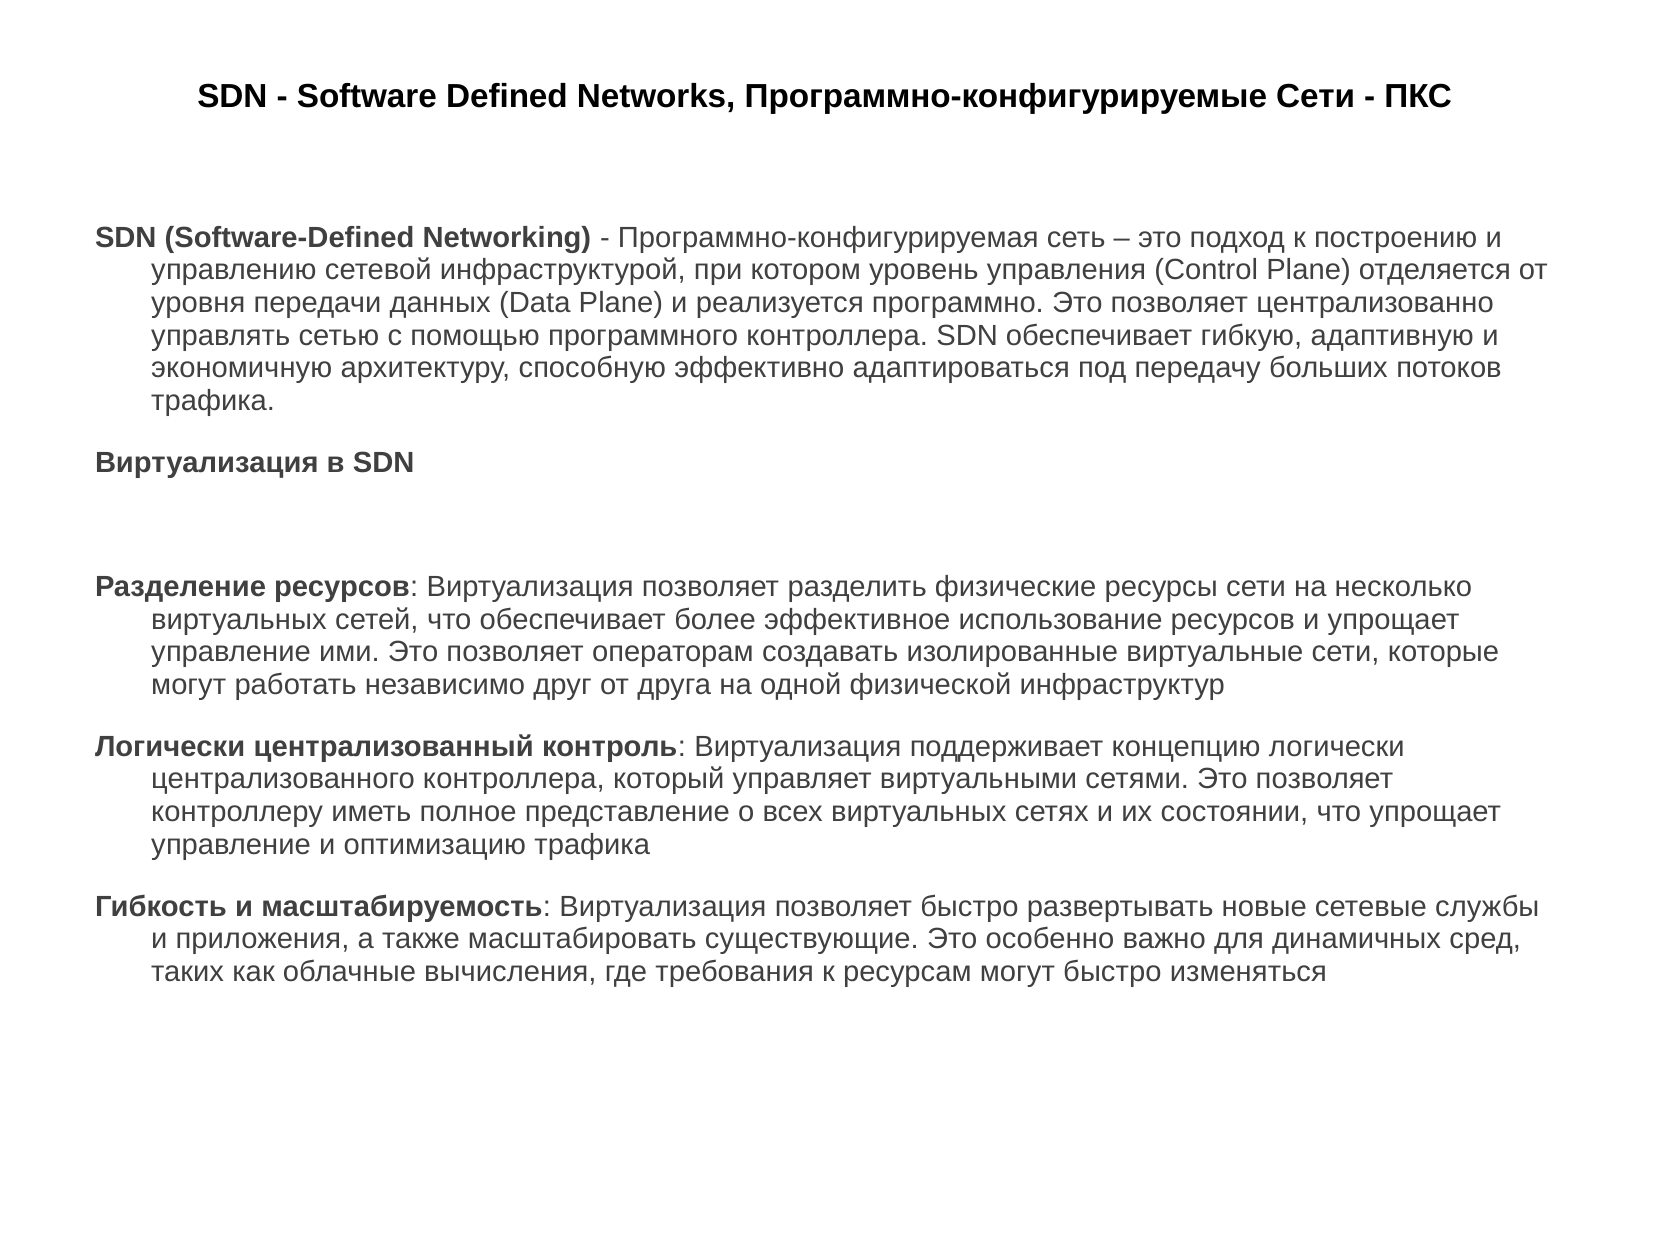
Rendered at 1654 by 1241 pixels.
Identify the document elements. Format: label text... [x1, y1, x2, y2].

list SDN (Software-Defined Networking) - Программно-конфигурируемая сеть – это подход к построению и управлению сетевой инфраструктурой, при котором уровень управления (Control Plane) отделяется от уровня передачи данных (Data Plane) и реализуется программно. Это позволяет централизованно управлять сетью с помощью программного контроллера. SDN обеспечивает гибкую, адаптивную и экономичную архитектуру, способную эффективно адаптироваться под передачу больших потоков трафика. Виртуализация в SDN Разделение ресурсов: Виртуализация позволяет разделить физические ресурсы сети на несколько виртуальных сетей, что обеспечивает более эффективное использование ресурсов и упрощает управление ими. Это позволяет операторам создавать изолированные виртуальные сети, которые могут работать независимо друг от друга на одной физической инфраструктур Логически централизованный контроль: Виртуализация поддерживает концепцию логически централизованного контроллера, который управляет виртуальными сетями. Это позволяет контроллеру иметь полное представление о всех виртуальных сетях и их состоянии, что упрощает управление и оптимизацию трафика Гибкость и масштабируемость: Виртуализация позволяет быстро развертывать новые сетевые службы и приложения, а также масштабировать существующие. Это особенно важно для динамичных сред, таких как облачные вычисления, где требования к ресурсам могут быстро изменяться [82, 215, 1569, 1190]
title SDN - Software Defined Networks, Программно-конфигурируемые Сети - ПКС [82, 49, 1569, 213]
